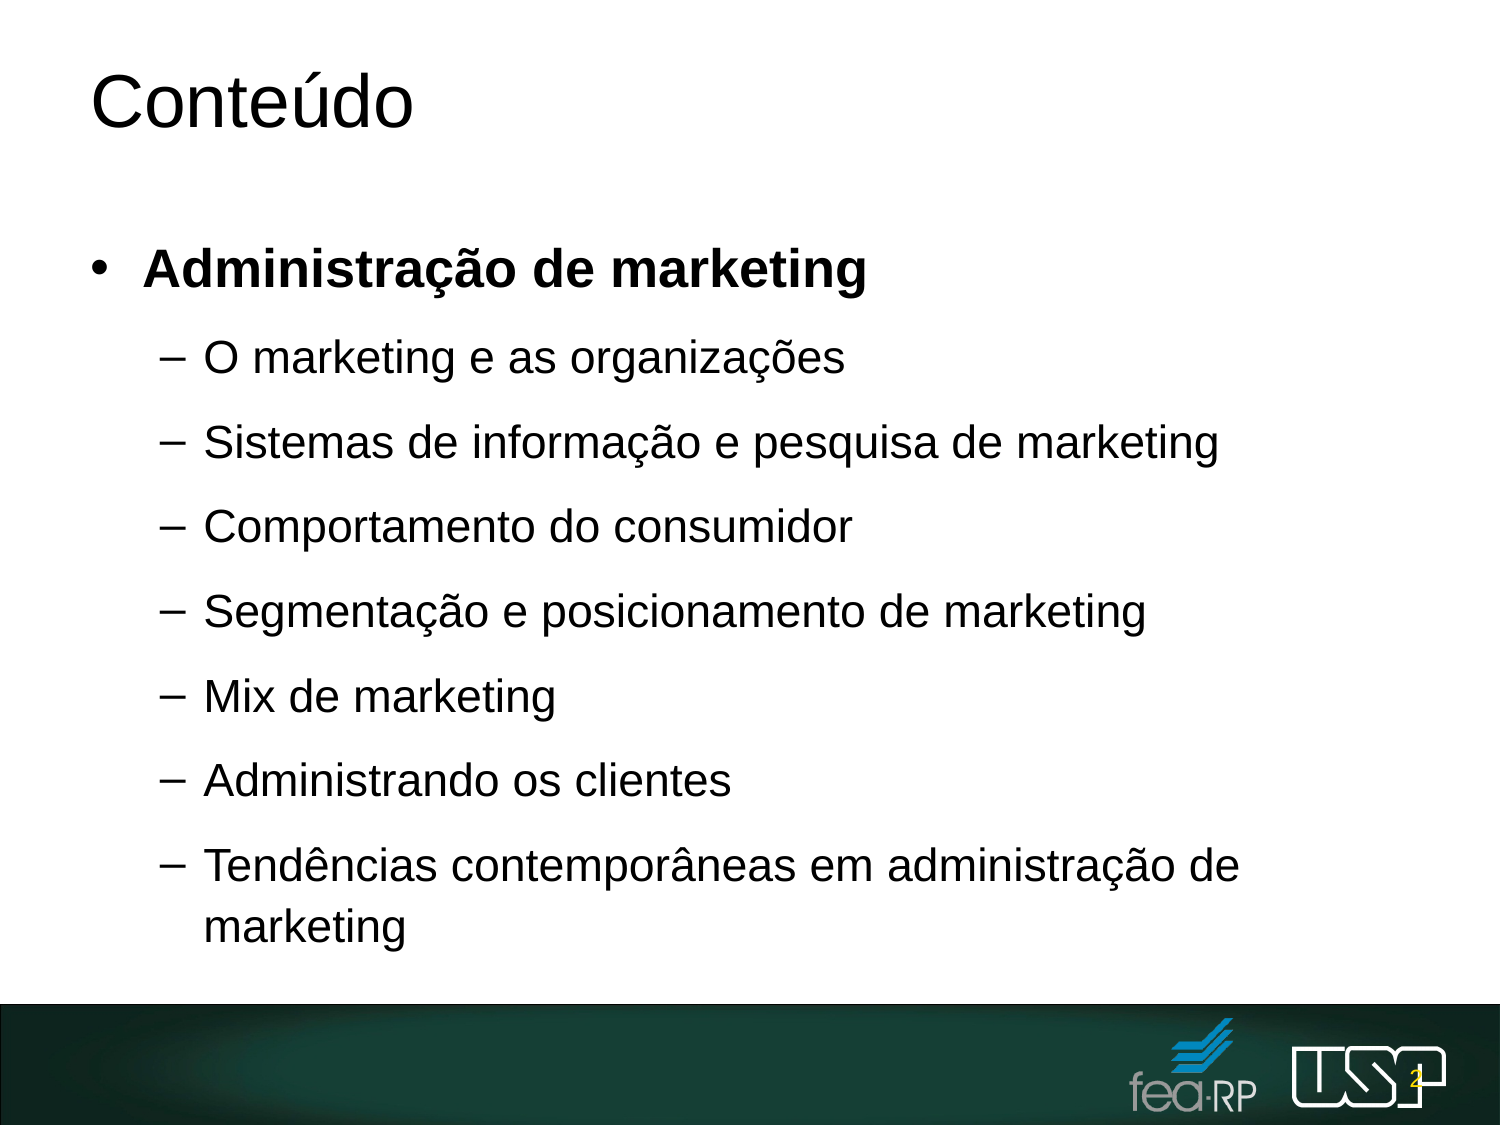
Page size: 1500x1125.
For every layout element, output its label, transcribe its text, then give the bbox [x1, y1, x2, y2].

picture [0, 1004, 1500, 1125]
slide_number 2 [1394, 1054, 1500, 1124]
list Administração de marketing O marketing e as organizações Sistemas de informação e pesquisa de marketing Comportamento do consumidor Segmentação e posicionamento de marketing Mix de marketing Administrando os clientes Tendências contemporâneas em administração de marketing [75, 219, 1425, 964]
title Conteúdo [75, 45, 1425, 197]
